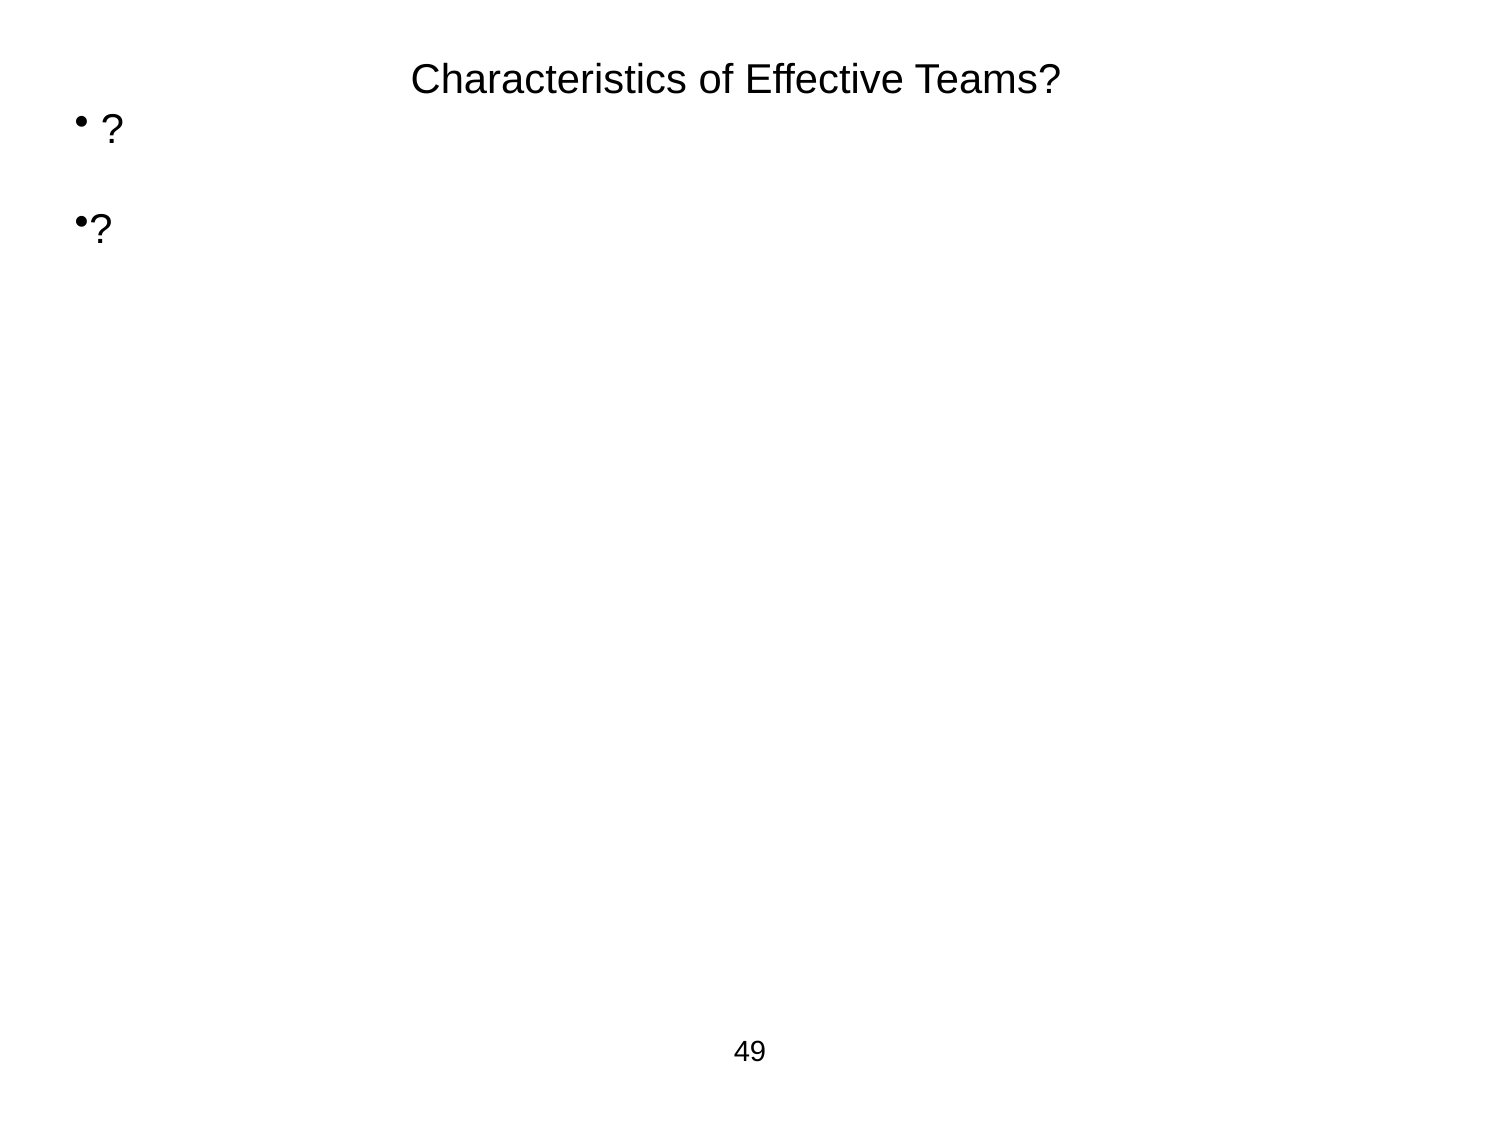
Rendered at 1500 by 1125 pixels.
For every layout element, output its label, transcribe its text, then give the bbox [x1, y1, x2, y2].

text_box Characteristics of Effective Teams? ? ? [59, 43, 1413, 309]
footer 49 [512, 1024, 988, 1101]
